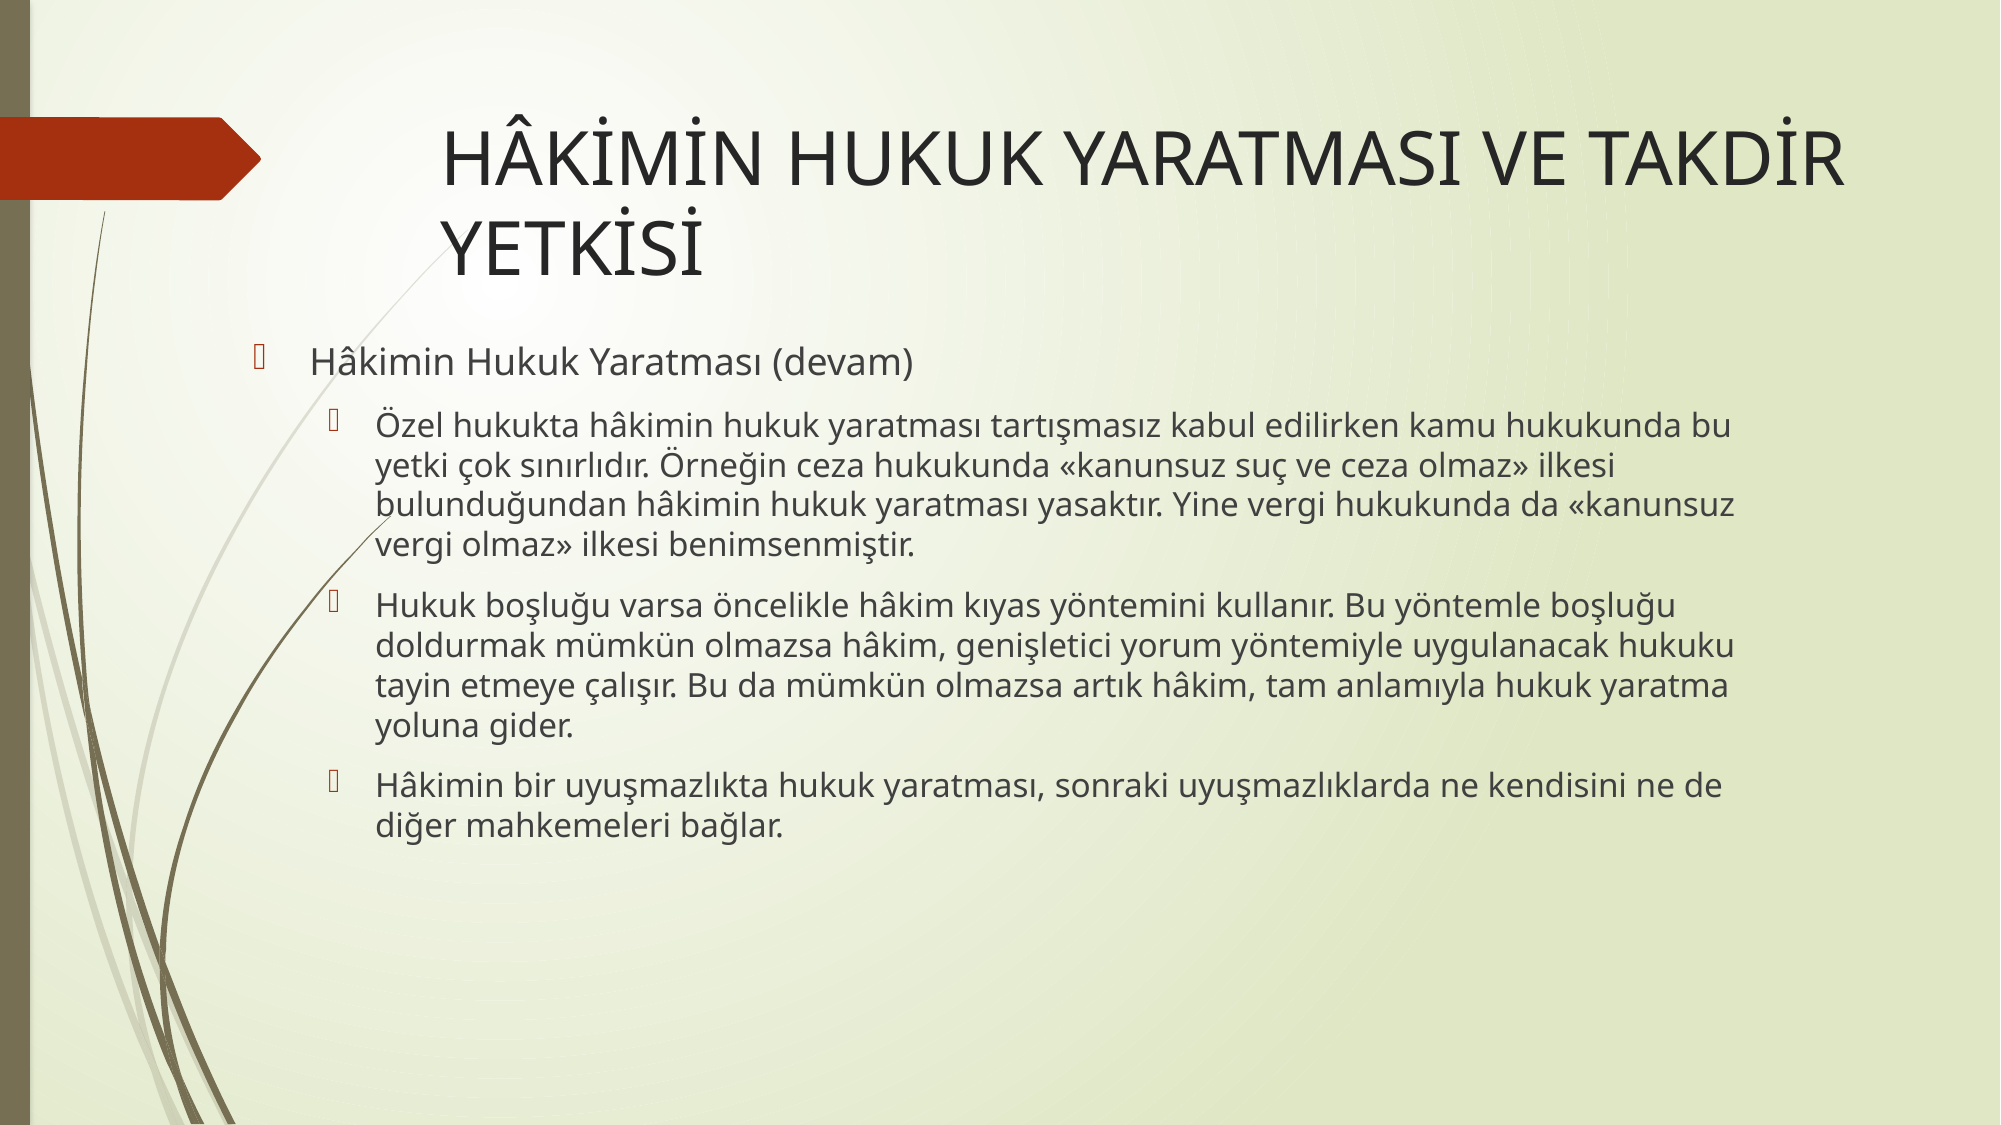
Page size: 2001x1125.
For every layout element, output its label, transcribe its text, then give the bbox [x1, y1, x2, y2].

list Hâkimin Hukuk Yaratması (devam) Özel hukukta hâkimin hukuk yaratması tartışmasız kabul edilirken kamu hukukunda bu yetki çok sınırlıdır. Örneğin ceza hukukunda «kanunsuz suç ve ceza olmaz» ilkesi bulunduğundan hâkimin hukuk yaratması yasaktır. Yine vergi hukukunda da «kanunsuz vergi olmaz» ilkesi benimsenmiştir. Hukuk boşluğu varsa öncelikle hâkim kıyas yöntemini kullanır. Bu yöntemle boşluğu doldurmak mümkün olmazsa hâkim, genişletici yorum yöntemiyle uygulanacak hukuku tayin etmeye çalışır. Bu da mümkün olmazsa artık hâkim, tam anlamıyla hukuk yaratma yoluna gider. Hâkimin bir uyuşmazlıkta hukuk yaratması, sonraki uyuşmazlıklarda ne kendisini ne de diğer mahkemeleri bağlar. [238, 330, 1814, 993]
title HÂKİMİN HUKUK YARATMASI VE TAKDİR YETKİSİ [425, 102, 1888, 313]
